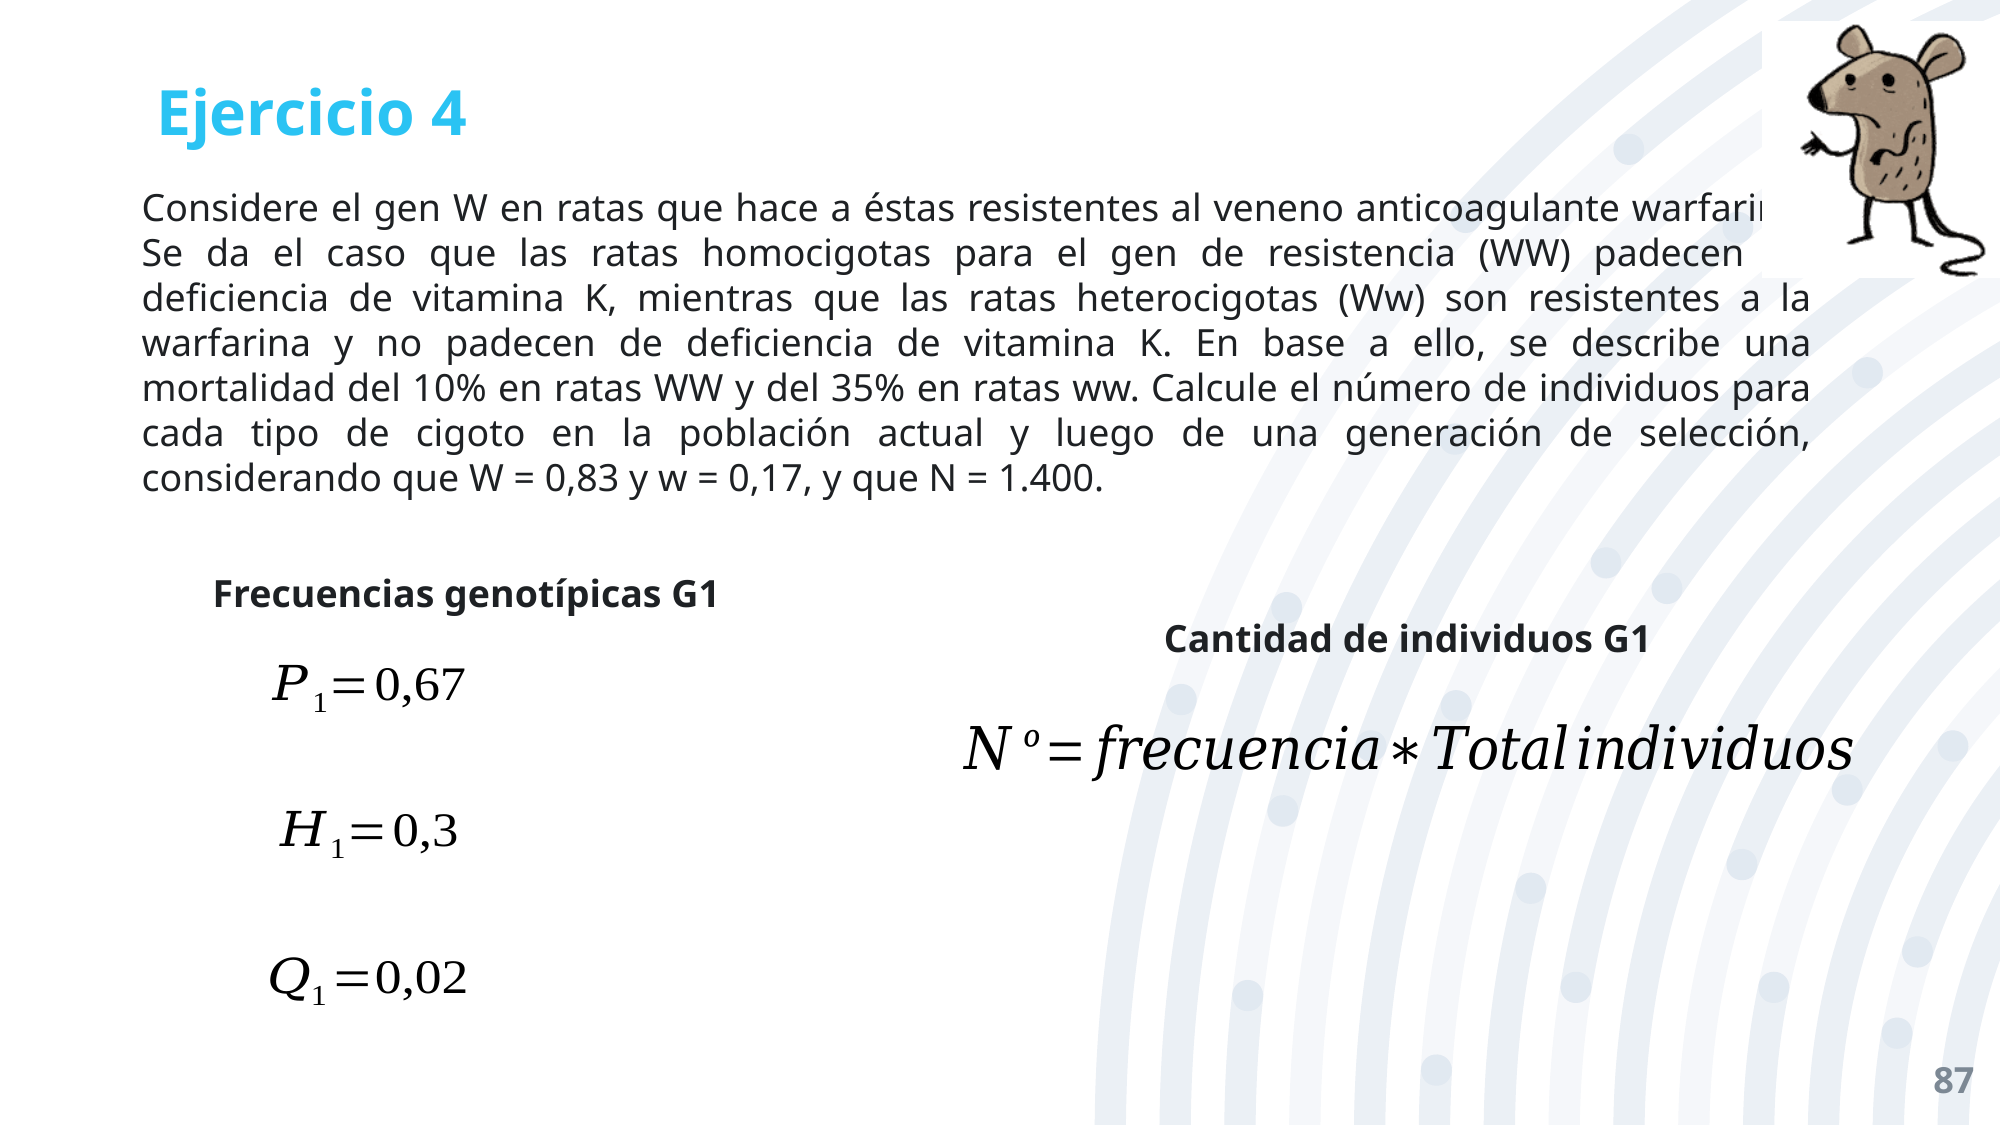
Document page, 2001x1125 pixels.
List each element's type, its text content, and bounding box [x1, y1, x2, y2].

slide_number 87 [1854, 1038, 1975, 1125]
text_box Frecuencias genotípicas G1 [197, 562, 736, 623]
text_box Ejercicio 4 [156, 61, 1757, 149]
picture [1762, 21, 2000, 279]
list Considere el gen W en ratas que hace a éstas resistentes al veneno anticoagulante warfarina. Se da el caso que las ratas homocigotas para el gen de resistencia (WW) padecen de deficiencia de vitamina K, mientras que las ratas heterocigotas (Ww) son resistentes a la warfarina y no padecen de deficiencia de vitamina K. En base a ello, se describe una mortalidad del 10% en ratas WW y del 35% en ratas ww. Calcule el número de individuos para cada tipo de cigoto en la población actual y luego de una generación de selección, considerando que W = 0,83 y w = 0,17, y que N = 1.400. [125, 183, 1813, 848]
text_box Cantidad de individuos G1 [1149, 607, 1667, 668]
